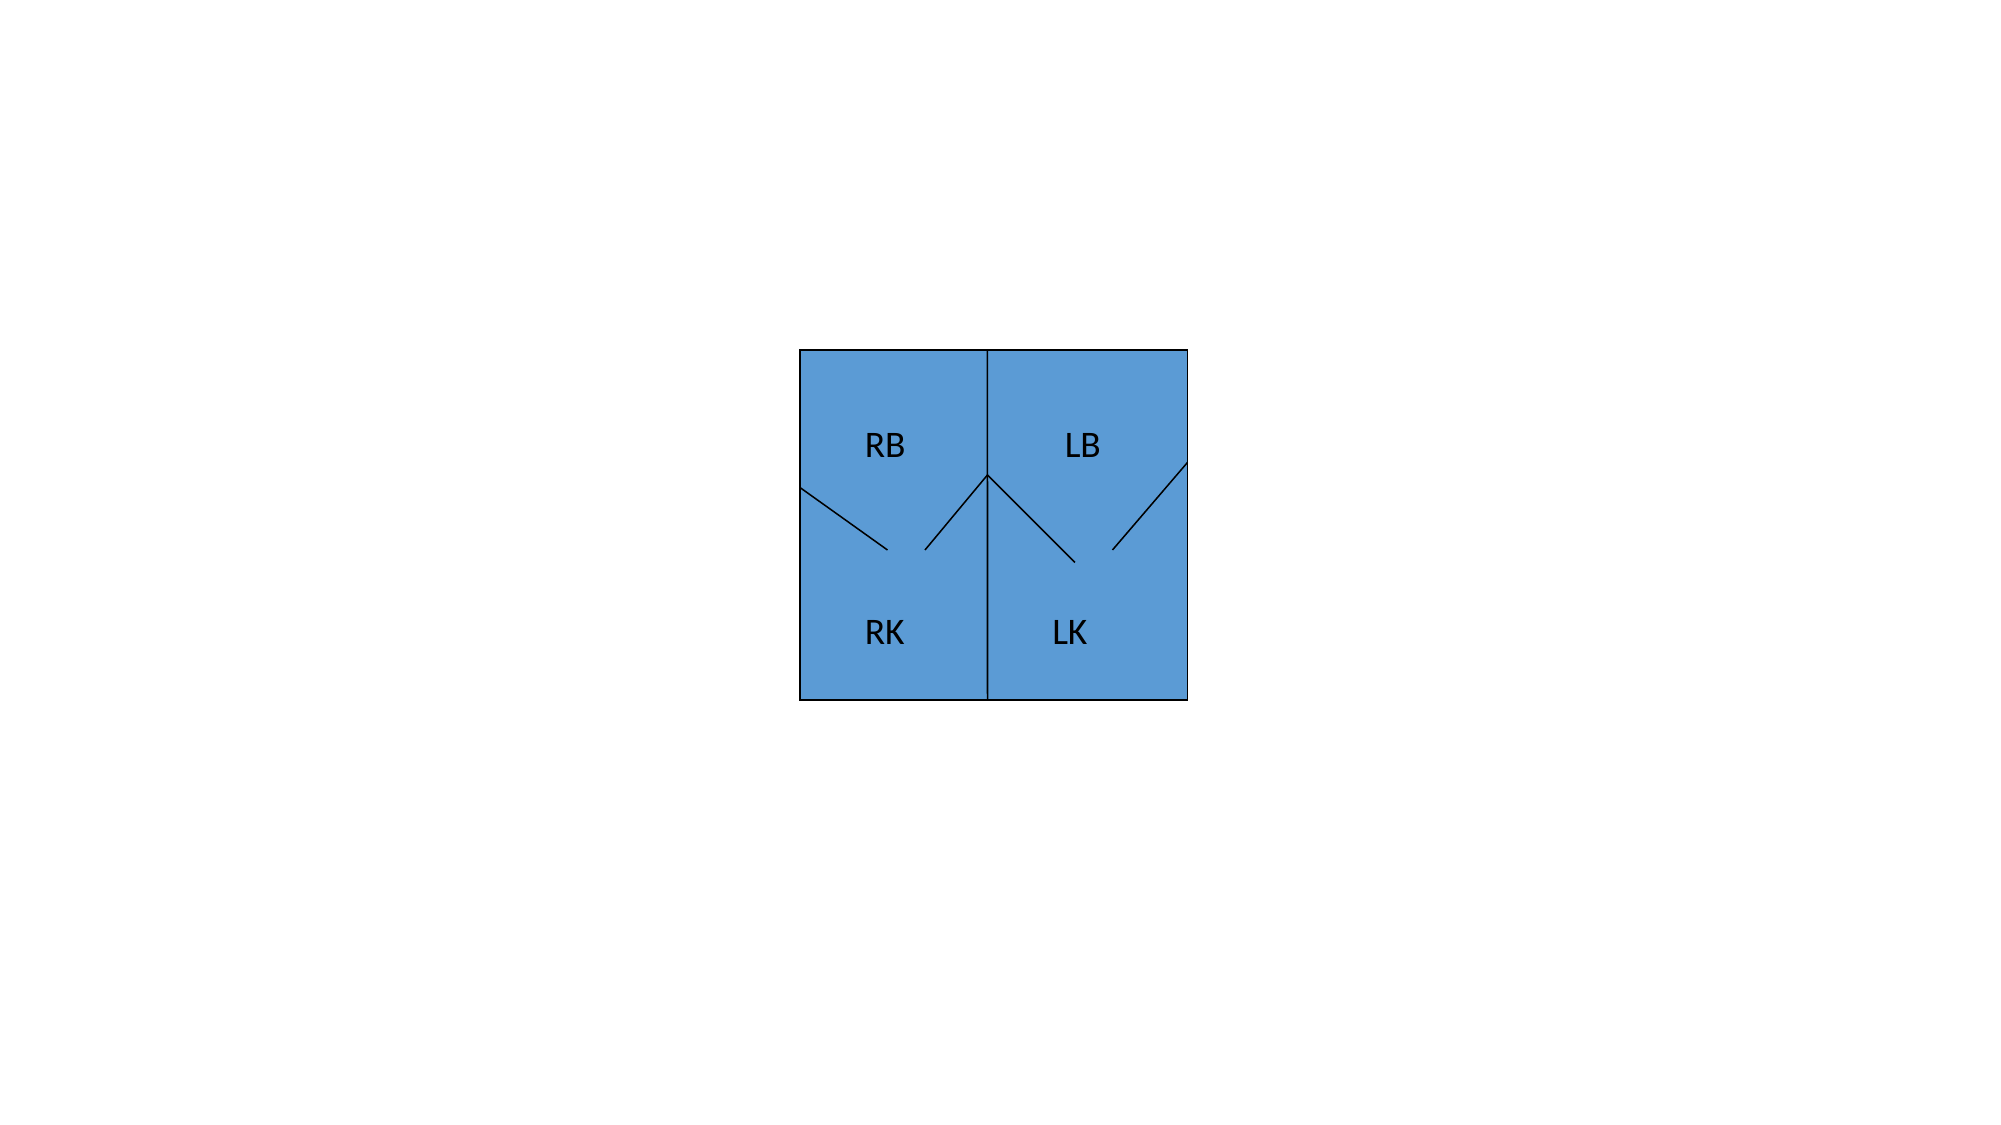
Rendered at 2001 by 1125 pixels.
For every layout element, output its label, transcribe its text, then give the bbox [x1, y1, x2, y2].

text_box LK [1037, 599, 1138, 660]
text_box LB [1050, 412, 1150, 473]
text_box [988, 350, 1188, 700]
text_box RK [849, 599, 975, 660]
text_box [799, 350, 987, 700]
text_box RB [849, 412, 950, 473]
